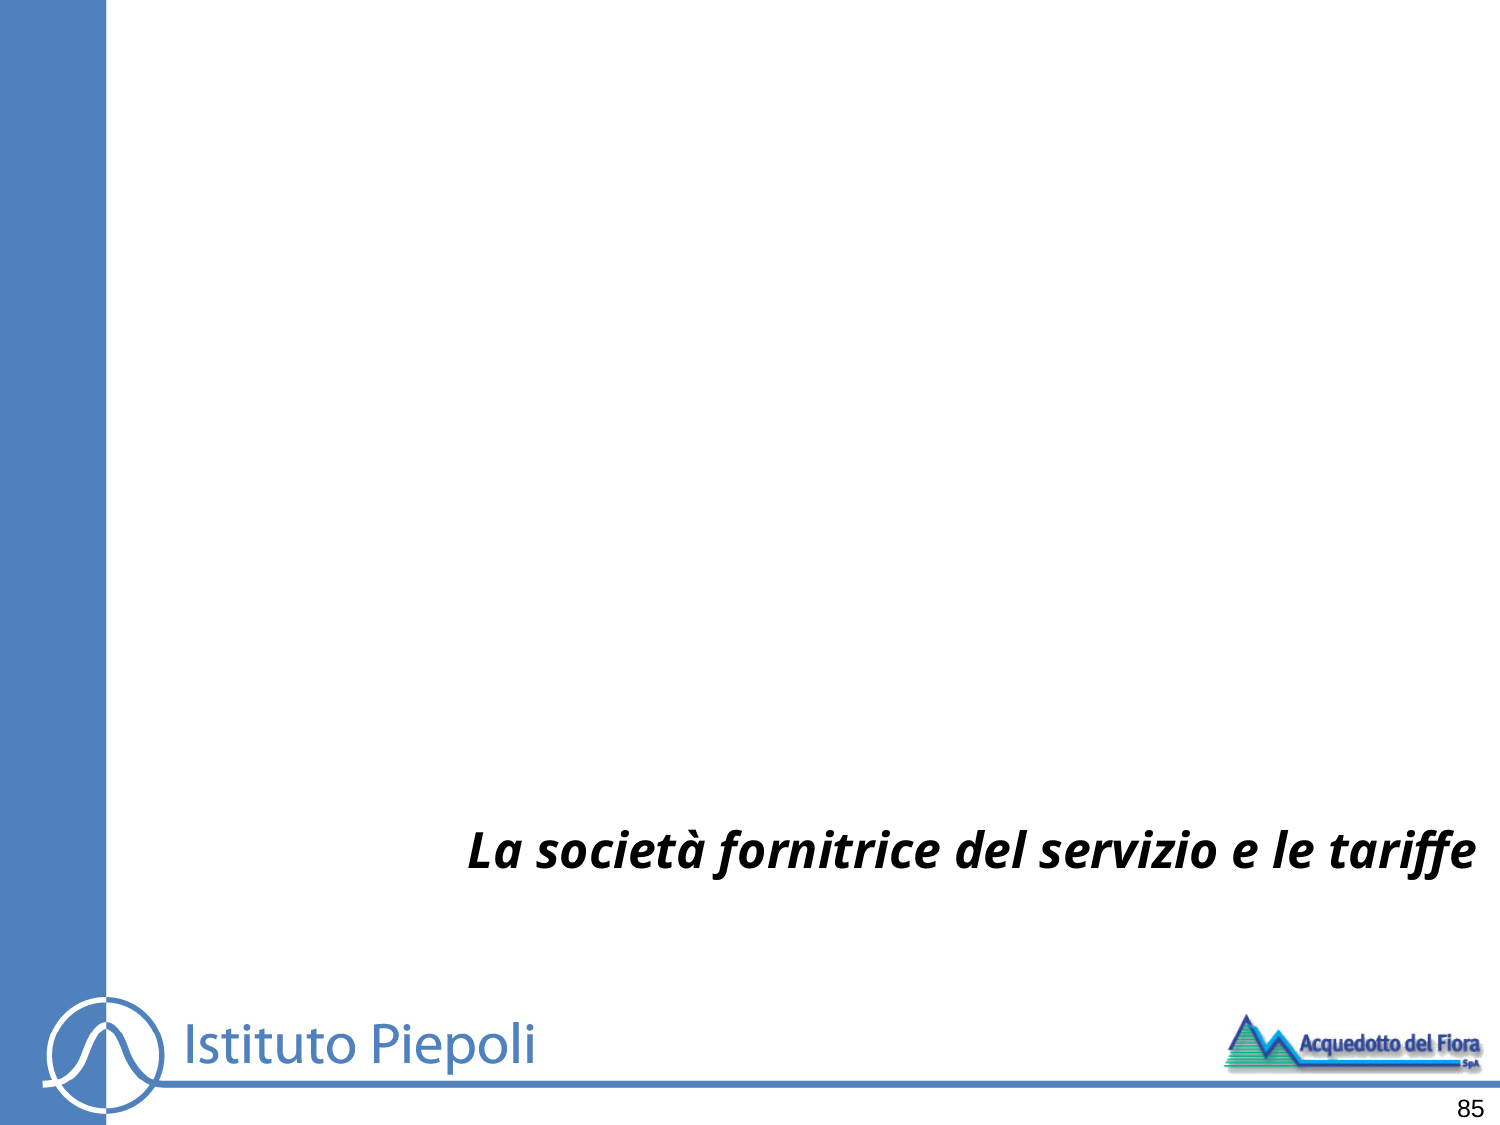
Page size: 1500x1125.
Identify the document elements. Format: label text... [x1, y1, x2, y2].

text_box La società fornitrice del servizio e le tariffe [147, 621, 1479, 905]
picture [0, 0, 1500, 1125]
slide_number 85 [1292, 1089, 1500, 1125]
